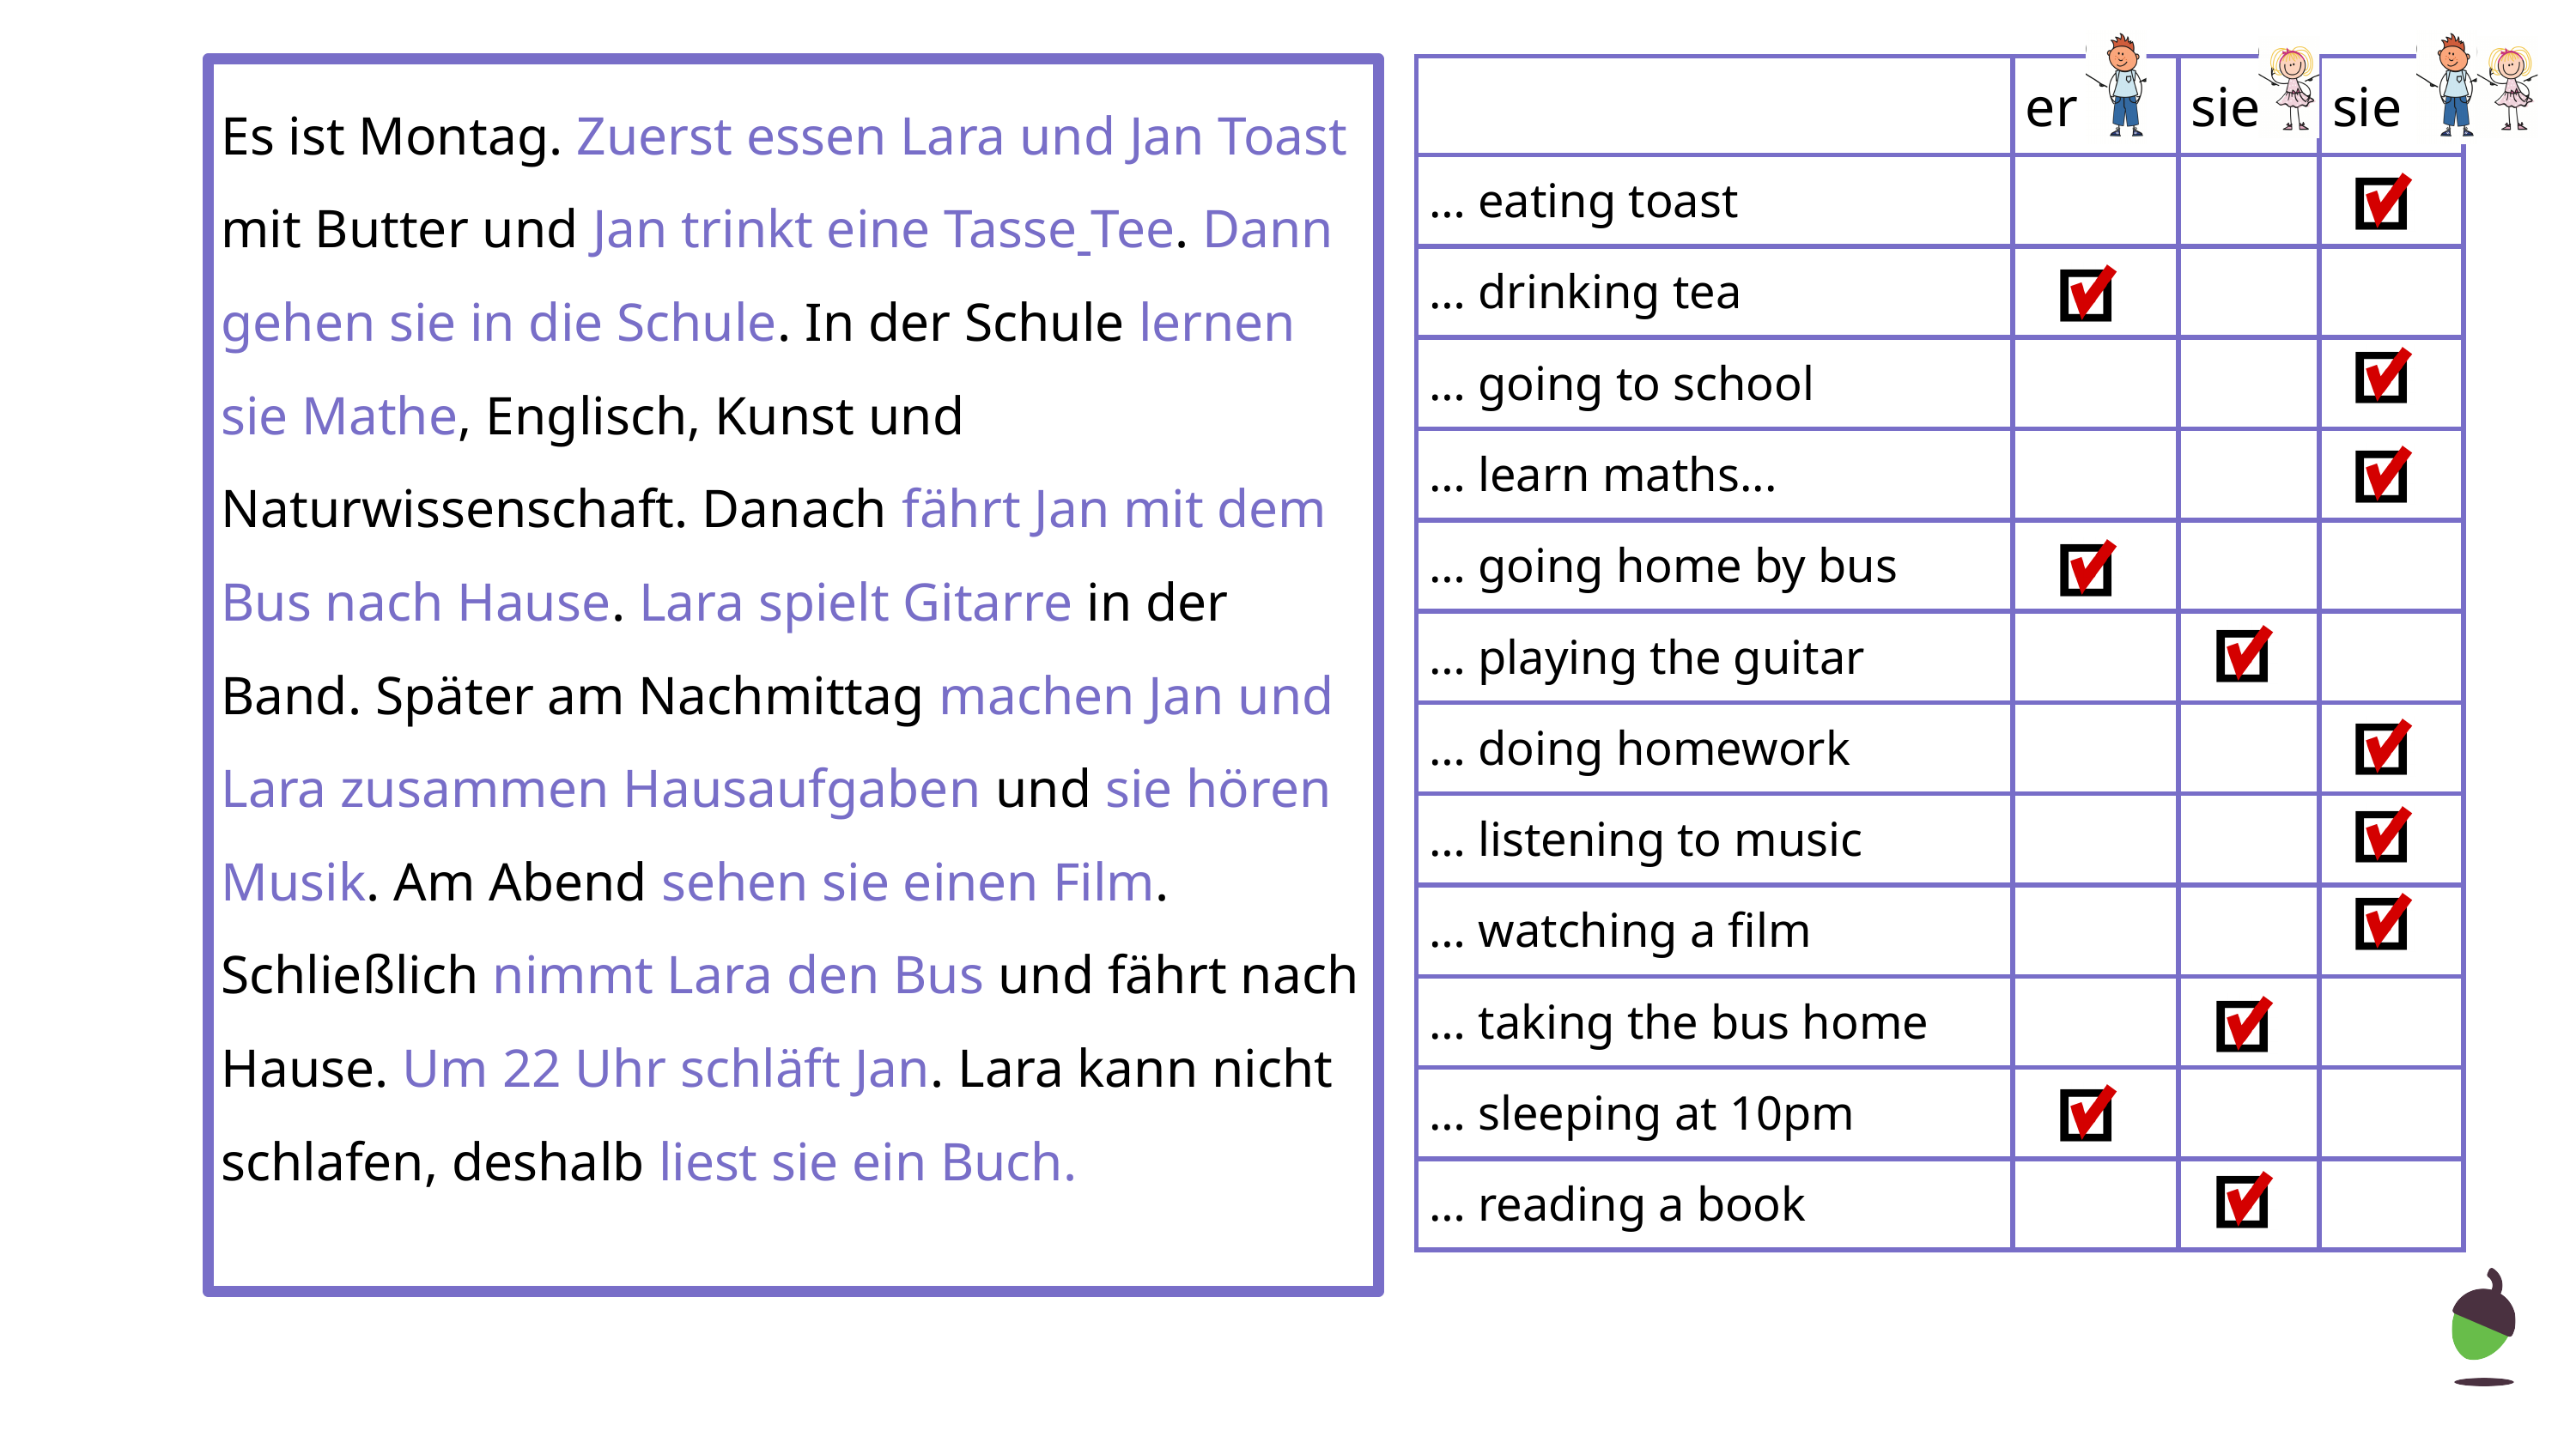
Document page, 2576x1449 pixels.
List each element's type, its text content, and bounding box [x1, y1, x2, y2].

table_cell [2322, 340, 2461, 427]
table_cell [2181, 1070, 2317, 1156]
table_cell … listening to music [1419, 796, 2010, 882]
table_cell [2181, 979, 2317, 1065]
table_cell … learn maths... [1419, 431, 2010, 518]
table_cell [2015, 249, 2176, 335]
table_cell [2322, 431, 2461, 518]
table_cell [2181, 796, 2317, 882]
table_cell [2322, 157, 2461, 244]
table_header er [2015, 58, 2176, 153]
table_cell … sleeping at 10pm [1419, 1070, 2010, 1156]
table_cell [2322, 1070, 2461, 1156]
table_cell [2015, 1070, 2176, 1156]
table_cell [2322, 888, 2461, 974]
picture [2355, 343, 2417, 405]
table_header sie [2181, 58, 2317, 153]
table_cell [2015, 705, 2176, 791]
table_cell [2322, 614, 2461, 700]
table_cell … doing homework [1419, 705, 2010, 791]
table_cell [2181, 1161, 2317, 1247]
picture [2355, 443, 2417, 505]
table_cell [2015, 340, 2176, 427]
table_cell … taking the bus home [1419, 979, 2010, 1065]
table_cell [2015, 979, 2176, 1065]
picture [2355, 803, 2417, 864]
picture [2216, 992, 2278, 1054]
table_cell … eating toast [1419, 157, 2010, 244]
table_cell … drinking tea [1419, 249, 2010, 335]
table_cell [2015, 157, 2176, 244]
picture [2258, 36, 2320, 138]
table_cell [2181, 157, 2317, 244]
picture [2355, 890, 2417, 952]
table_cell [2322, 523, 2461, 609]
picture [2355, 170, 2417, 232]
table_cell … watching a film [1419, 888, 2010, 974]
table_cell … going to school [1419, 340, 2010, 427]
table_cell [2015, 796, 2176, 882]
picture [2216, 622, 2278, 684]
table_cell [2322, 705, 2461, 791]
table_cell [2015, 614, 2176, 700]
table_cell [2015, 523, 2176, 609]
table_header [1419, 58, 2010, 153]
table_cell [2181, 614, 2317, 700]
picture [2451, 1268, 2516, 1386]
table_cell [2015, 1161, 2176, 1247]
table_cell [2322, 979, 2461, 1065]
table_header sie [2322, 58, 2461, 153]
picture [2060, 537, 2122, 598]
picture [2085, 30, 2147, 144]
table_cell [2322, 1161, 2461, 1247]
picture [2060, 1082, 2122, 1143]
picture [2216, 1168, 2278, 1230]
table_cell … going home by bus [1419, 523, 2010, 609]
table_cell [2181, 888, 2317, 974]
table_cell [2181, 249, 2317, 335]
table_cell [2181, 340, 2317, 427]
table_cell [2181, 523, 2317, 609]
text_box Es ist Montag. Zuerst essen Lara und Jan Toast mit Butter und Jan trinkt eine Tasse Tee. Dann gehen sie in die Schule. In der Schule lernen sie Mathe, Englisch, Kunst und Naturwissenschaft. Danach fährt Jan mit dem Bus nach Hause. Lara spielt Gitarre in der Band. Später am Nachmittag machen Jan und Lara zusammen Hausaufgaben und sie hören Musik. Am Abend sehen sie einen Film. Schließlich nimmt Lara den Bus und fährt nach Hause. Um 22 Uhr schläft Jan. Lara kann nicht schlafen, deshalb liest sie ein Buch. [208, 58, 1379, 1292]
table_cell [2015, 431, 2176, 518]
table_cell … reading a book [1419, 1161, 2010, 1247]
table_cell [2322, 249, 2461, 335]
picture [2355, 716, 2417, 778]
picture [2415, 30, 2538, 144]
table_cell [2181, 705, 2317, 791]
table_cell [2322, 796, 2461, 882]
table_cell … playing the guitar [1419, 614, 2010, 700]
picture [2060, 262, 2122, 324]
table_cell [2181, 431, 2317, 518]
table_cell [2015, 888, 2176, 974]
